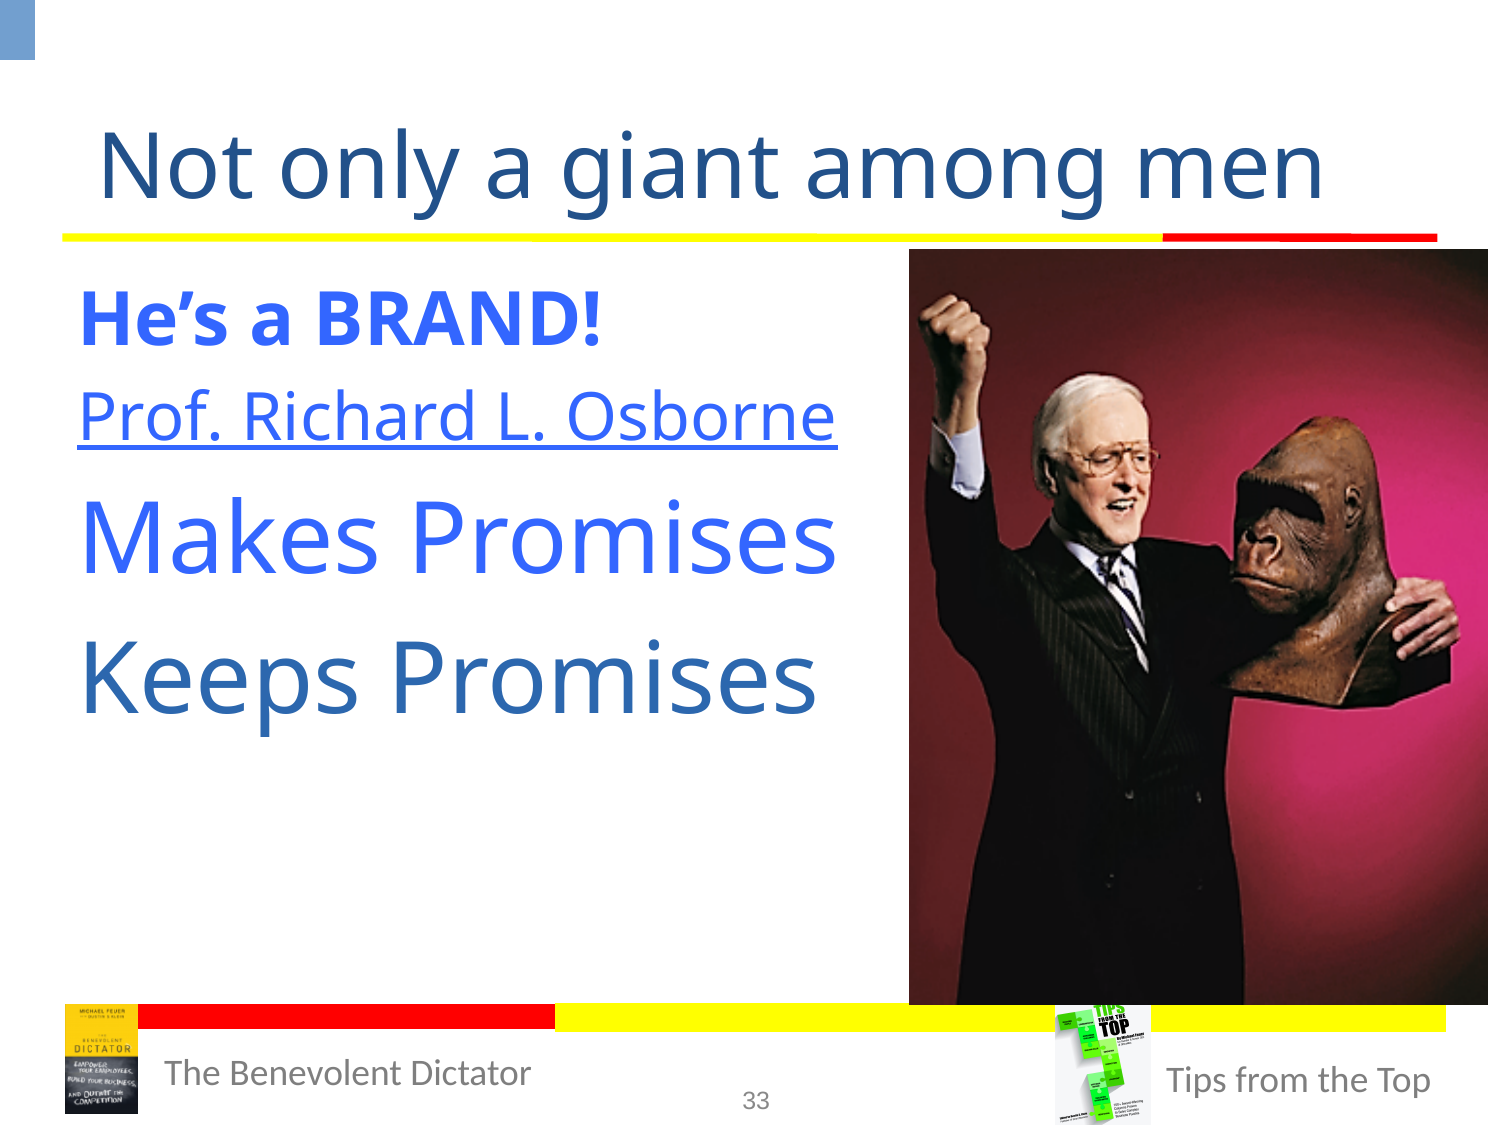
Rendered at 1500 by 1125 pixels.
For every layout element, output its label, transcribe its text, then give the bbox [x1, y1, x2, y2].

picture [65, 1005, 138, 1114]
list He’s a BRAND! Prof. Richard L. Osborne Makes Promises Keeps Promises [62, 262, 904, 1005]
picture [909, 249, 1488, 1125]
slide_number 33 [725, 1069, 788, 1125]
text_box Not only a giant among men [81, 99, 1450, 225]
